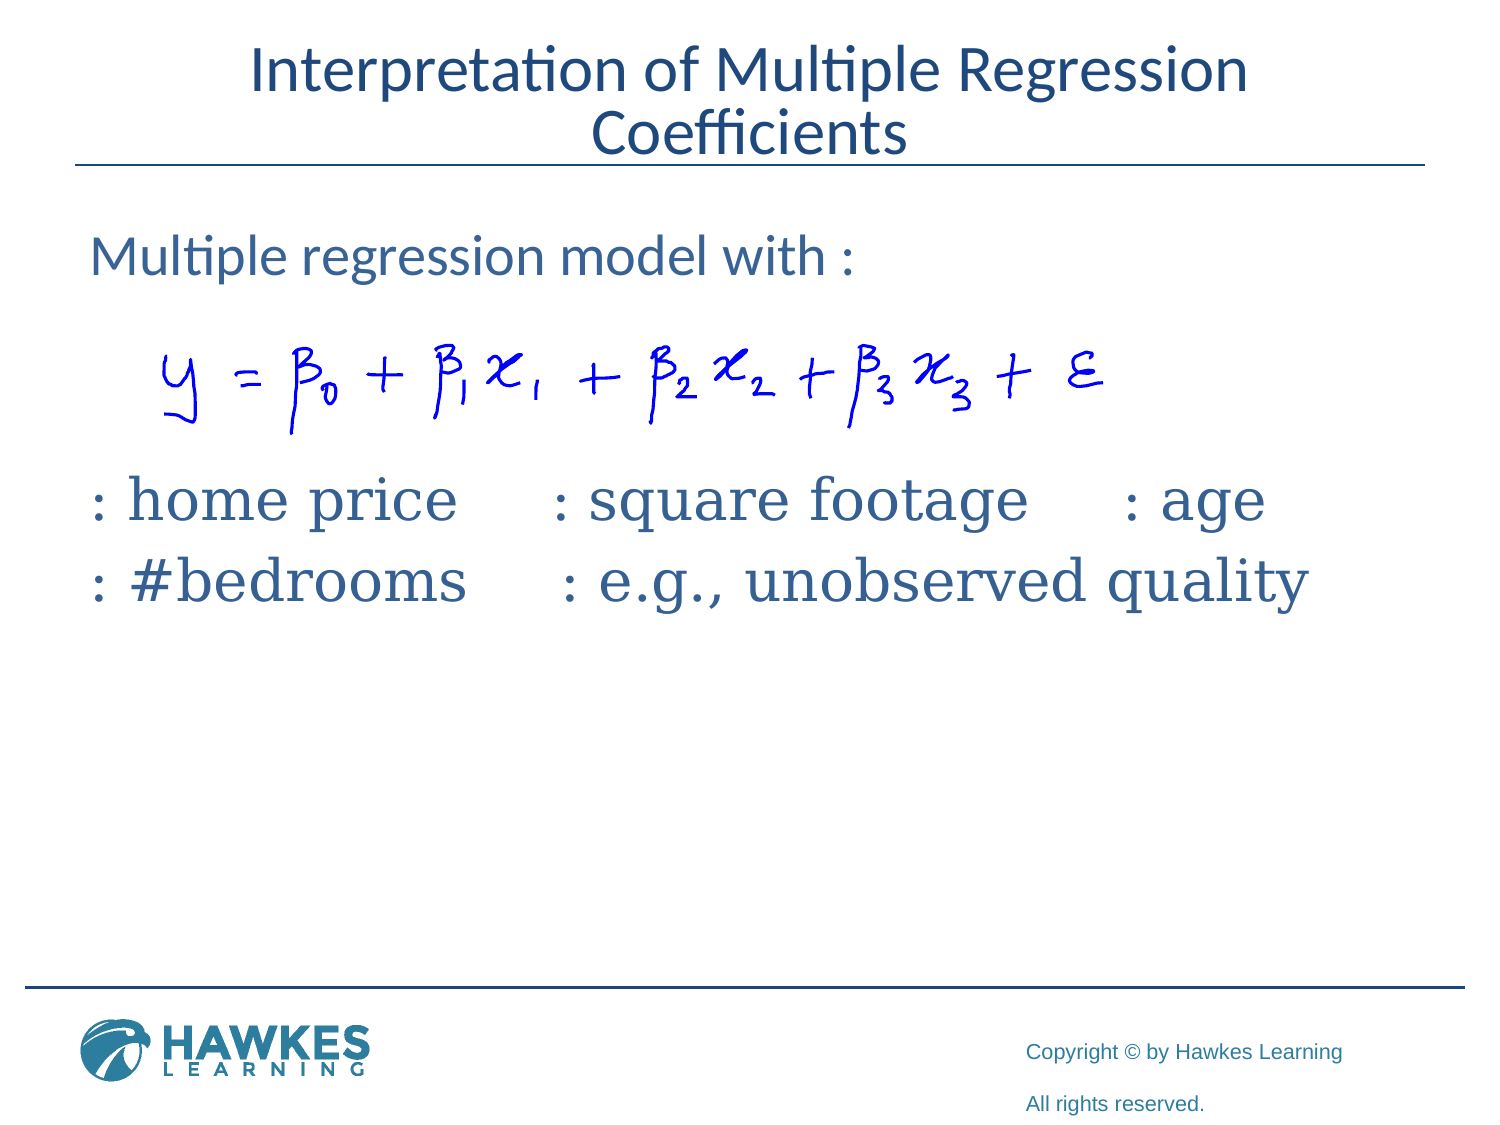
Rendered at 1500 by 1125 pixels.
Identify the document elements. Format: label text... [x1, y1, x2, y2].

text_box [580, 363, 621, 394]
title Interpretation of Multiple Regression Coefficients [75, 29, 1425, 180]
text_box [163, 345, 465, 435]
text_box [1068, 351, 1104, 388]
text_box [649, 345, 1032, 429]
picture [75, 1012, 375, 1088]
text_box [487, 354, 538, 401]
